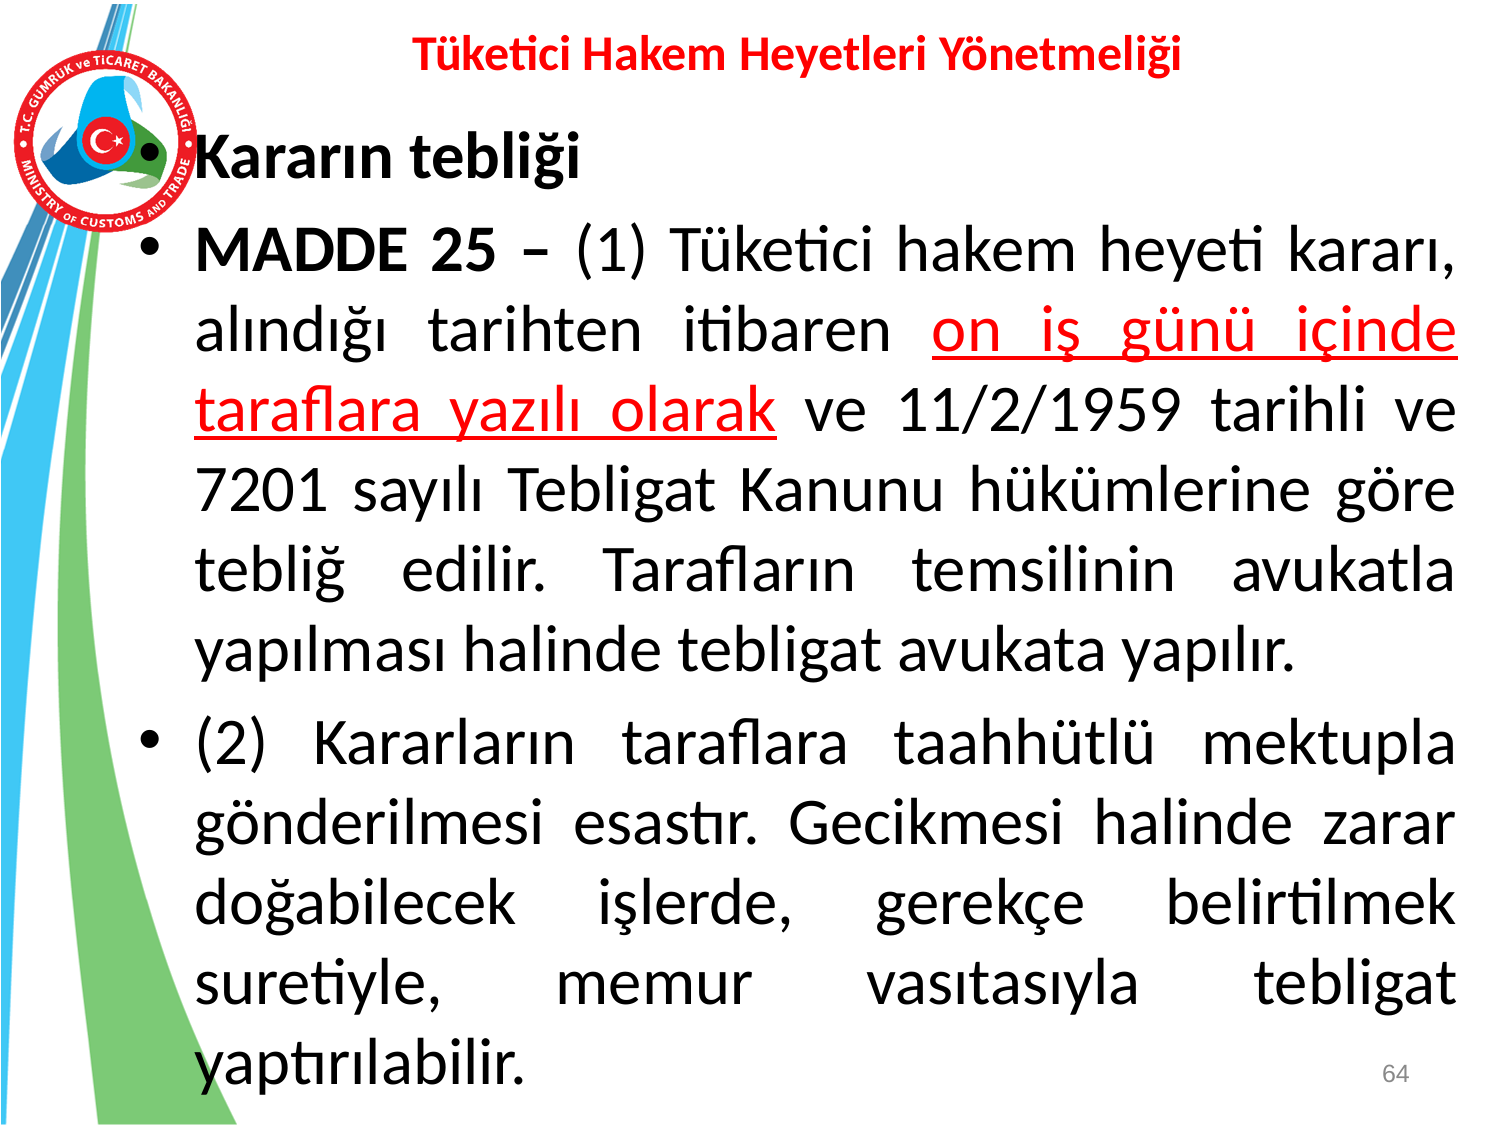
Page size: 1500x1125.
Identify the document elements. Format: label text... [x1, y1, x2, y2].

list Kararın tebliği MADDE 25 – (1) Tüketici hakem heyeti kararı, alındığı tarihten itibaren on iş günü içinde taraflara yazılı olarak ve 11/2/1959 tarihli ve 7201 sayılı Tebligat Kanunu hükümlerine göre tebliğ edilir. Tarafların temsilinin avukatla yapılması halinde tebligat avukata yapılır. (2) Kararların taraflara taahhütlü mektupla gönderilmesi esastır. Gecikmesi halinde zarar doğabilecek işlerde, gerekçe belirtilmek suretiyle, memur vasıtasıyla tebligat yaptırılabilir. [123, 50, 1474, 1103]
slide_number 64 [1074, 1042, 1425, 1103]
title Tüketici Hakem Heyetleri Yönetmeliği [171, 0, 1425, 102]
picture [0, 0, 1500, 1125]
picture [83, 117, 123, 164]
